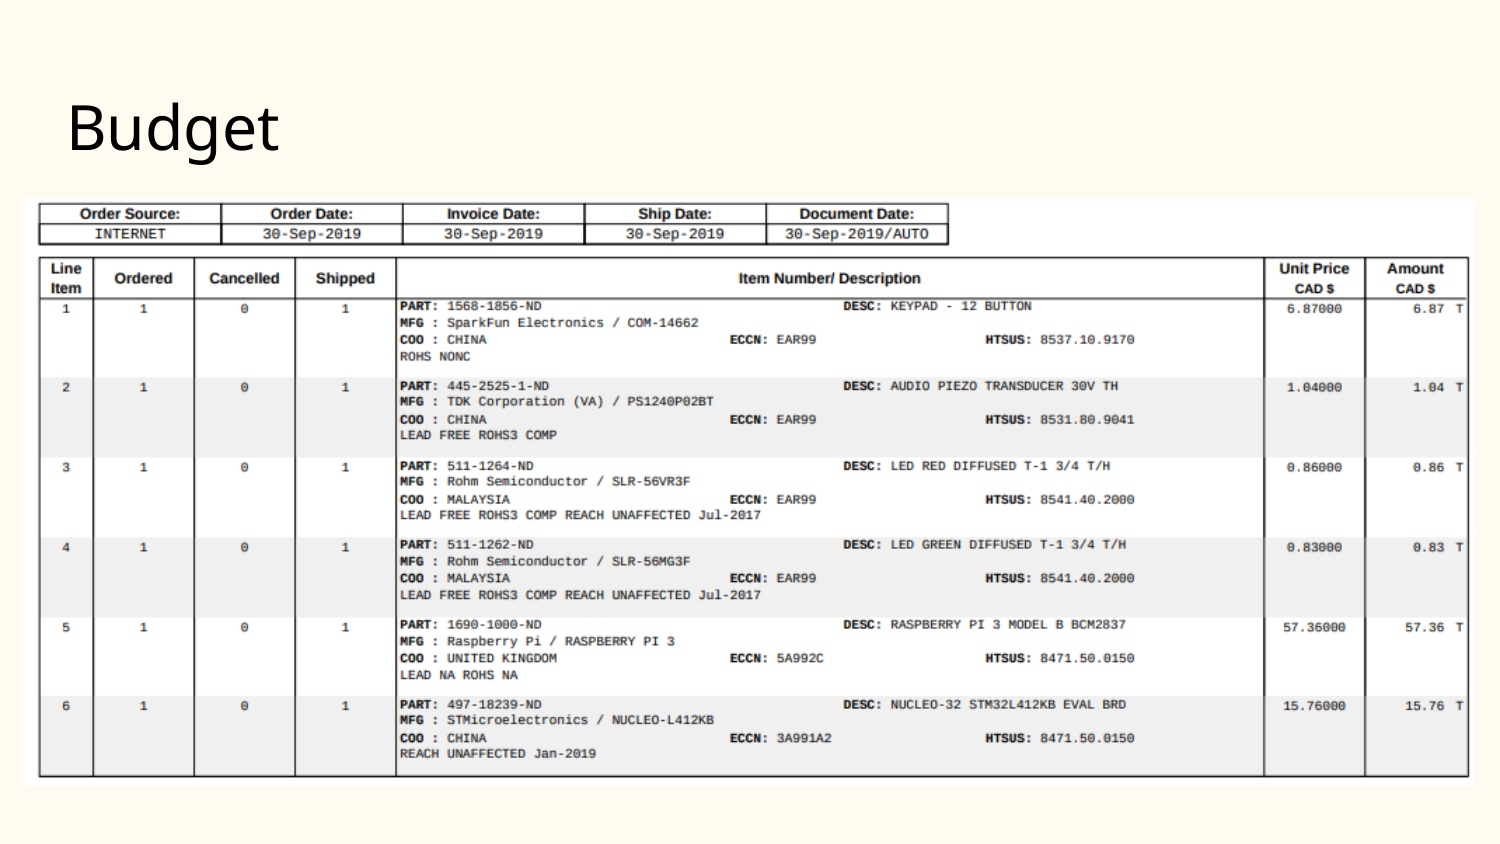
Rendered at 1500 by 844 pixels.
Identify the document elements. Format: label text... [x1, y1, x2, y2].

title Budget [51, 72, 1449, 174]
picture [24, 198, 1476, 786]
